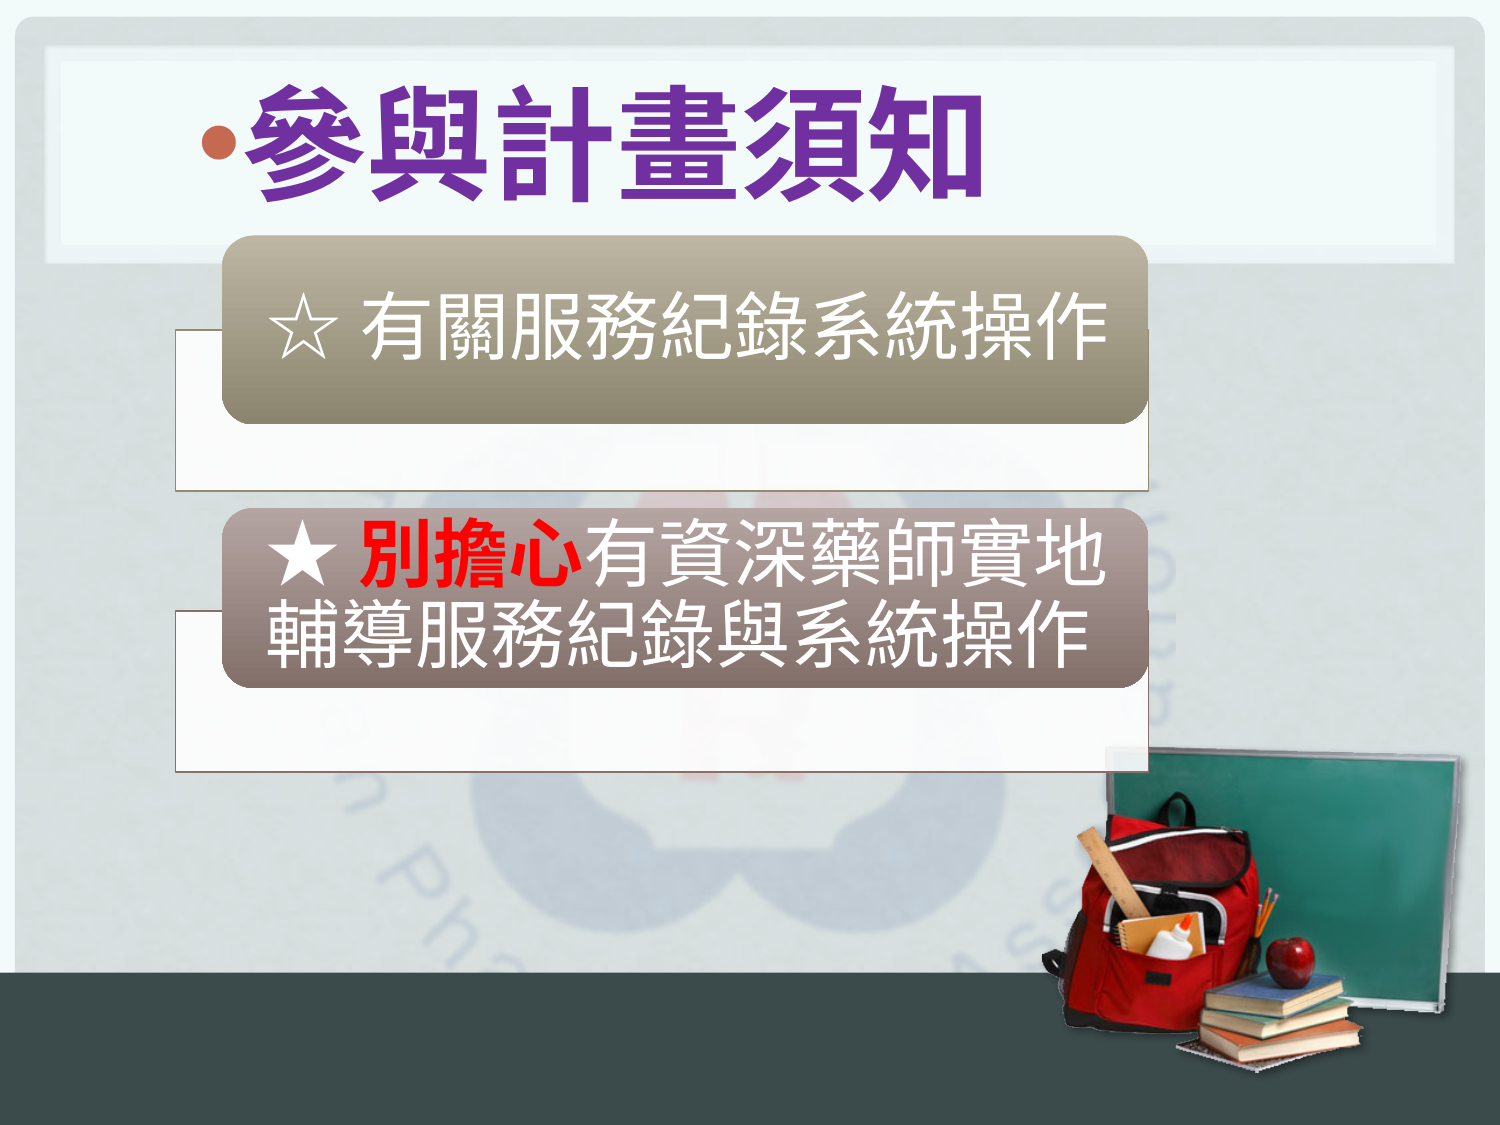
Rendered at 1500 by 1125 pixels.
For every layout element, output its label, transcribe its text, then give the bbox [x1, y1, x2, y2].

list 參與計畫須知 [164, 58, 1093, 211]
picture [311, 300, 1500, 1073]
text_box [175, 234, 1149, 774]
